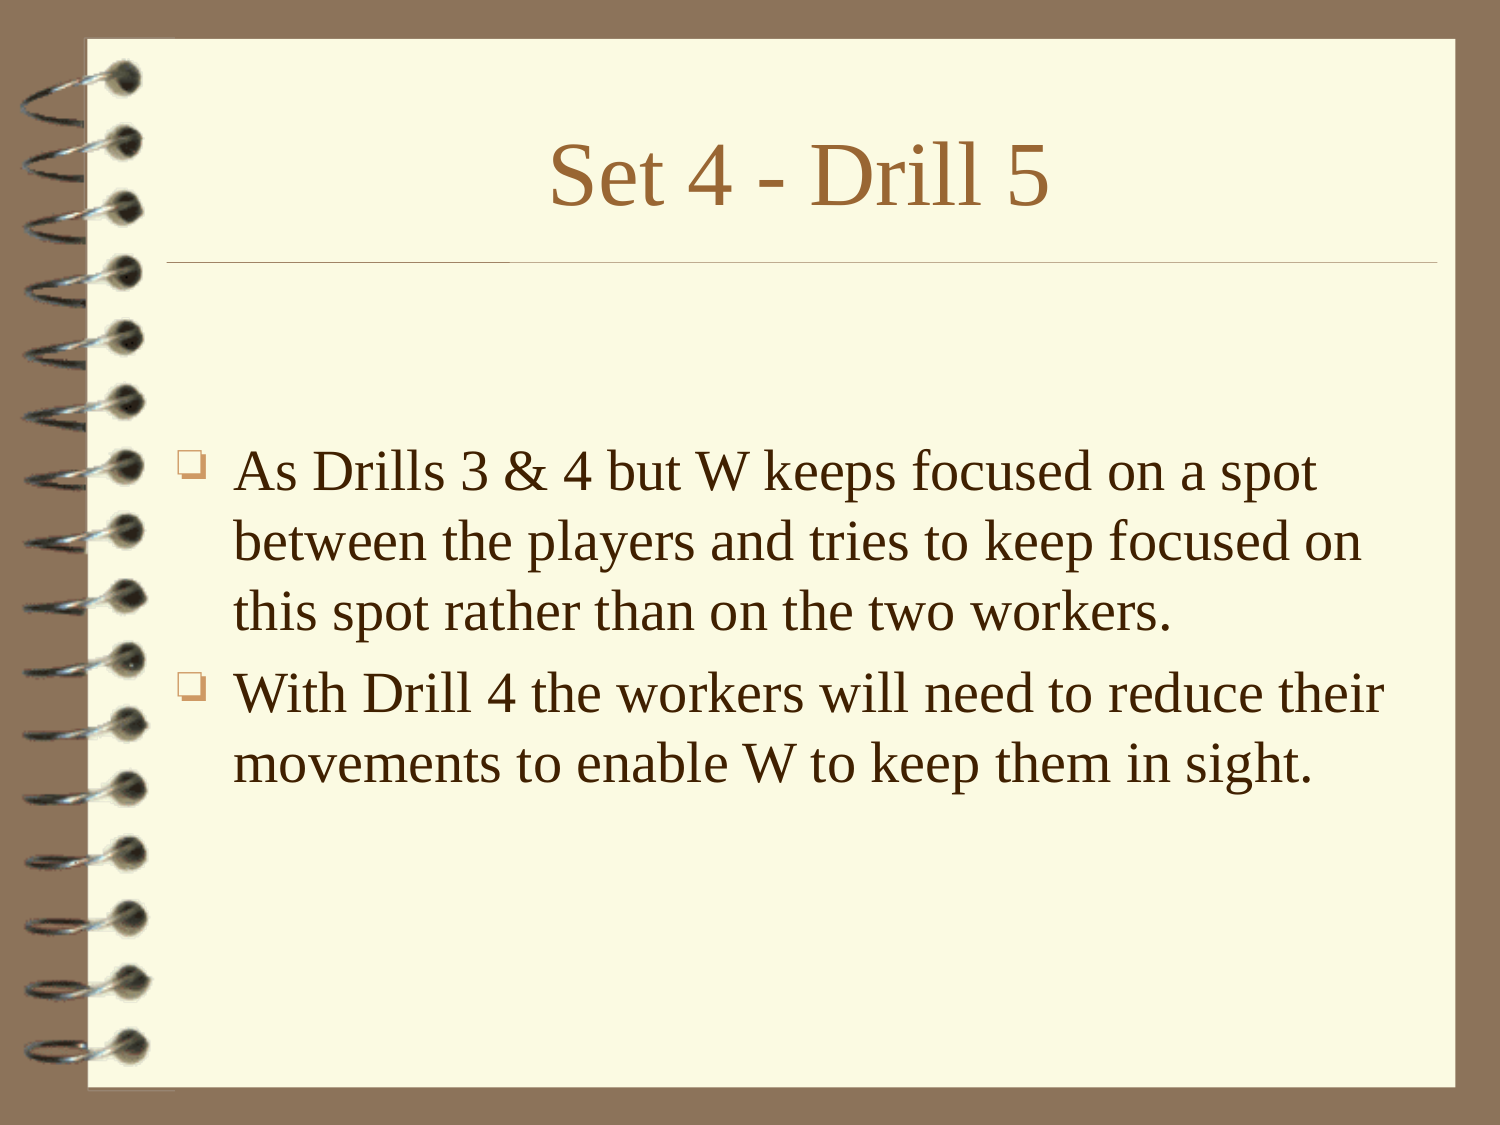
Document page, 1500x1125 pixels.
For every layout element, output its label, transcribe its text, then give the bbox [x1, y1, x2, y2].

picture [0, 0, 175, 1125]
title Set 4 - Drill 5 [162, 74, 1438, 263]
list As Drills 3 & 4 but W keeps focused on a spot between the players and tries to keep focused on this spot rather than on the two workers. With Drill 4 the workers will need to reduce their movements to enable W to keep them in sight. [162, 424, 1413, 976]
